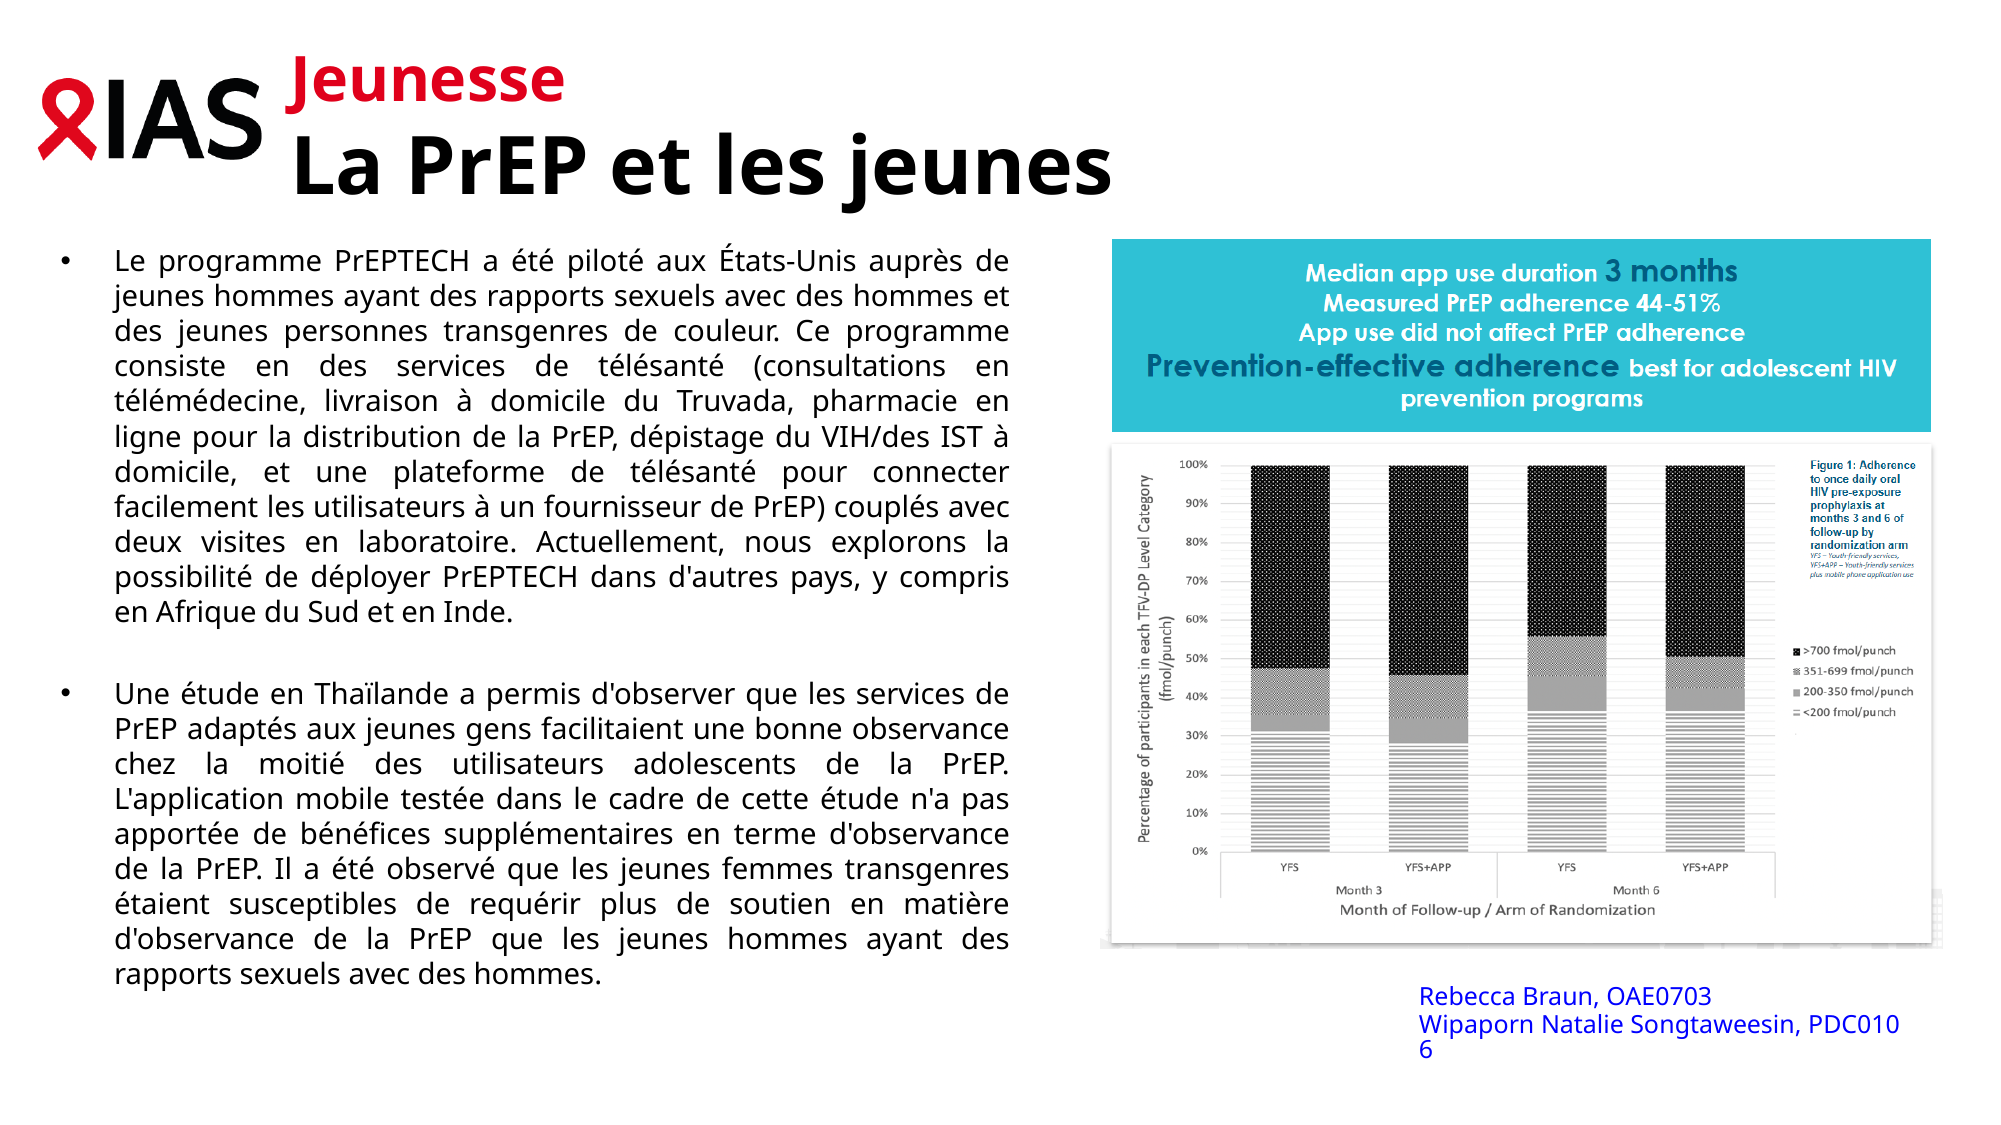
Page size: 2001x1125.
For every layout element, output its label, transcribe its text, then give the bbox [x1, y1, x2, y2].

text_box Wipaporn Natalie Songtaweesin, PDC0106 [1404, 1001, 1922, 1050]
text_box Rebecca Braun, OAE0703 [1404, 972, 1922, 1001]
picture [1099, 234, 1944, 949]
list Le programme PrEPTECH a été piloté aux États-Unis auprès de jeunes hommes ayant des rapports sexuels avec des hommes et des jeunes personnes transgenres de couleur. Ce programme consiste en des services de télésanté (consultations en télémédecine, livraison à domicile du Truvada, pharmacie en ligne pour la distribution de la PrEP, dépistage du VIH/des IST à domicile, et une plateforme de télésanté pour connecter facilement les utilisateurs à un fournisseur de PrEP) couplés avec deux visites en laboratoire. Actuellement, nous explorons la possibilité de déployer PrEPTECH dans d'autres pays, y compris en Afrique du Sud et en Inde. Une étude en Thaïlande a permis d'observer que les services de PrEP adaptés aux jeunes gens facilitaient une bonne observance chez la moitié des utilisateurs adolescents de la PrEP. L'application mobile testée dans le cadre de cette étude n'a pas apportée de bénéfices supplémentaires en terme d'observance de la PrEP. Il a été observé que les jeunes femmes transgenres étaient susceptibles de requérir plus de soutien en matière d'observance de la PrEP que les jeunes hommes ayant des rapports sexuels avec des hommes. [45, 234, 1026, 1002]
title Jeunesse La PrEP et les jeunes [275, 30, 1900, 219]
picture [37, 78, 262, 161]
